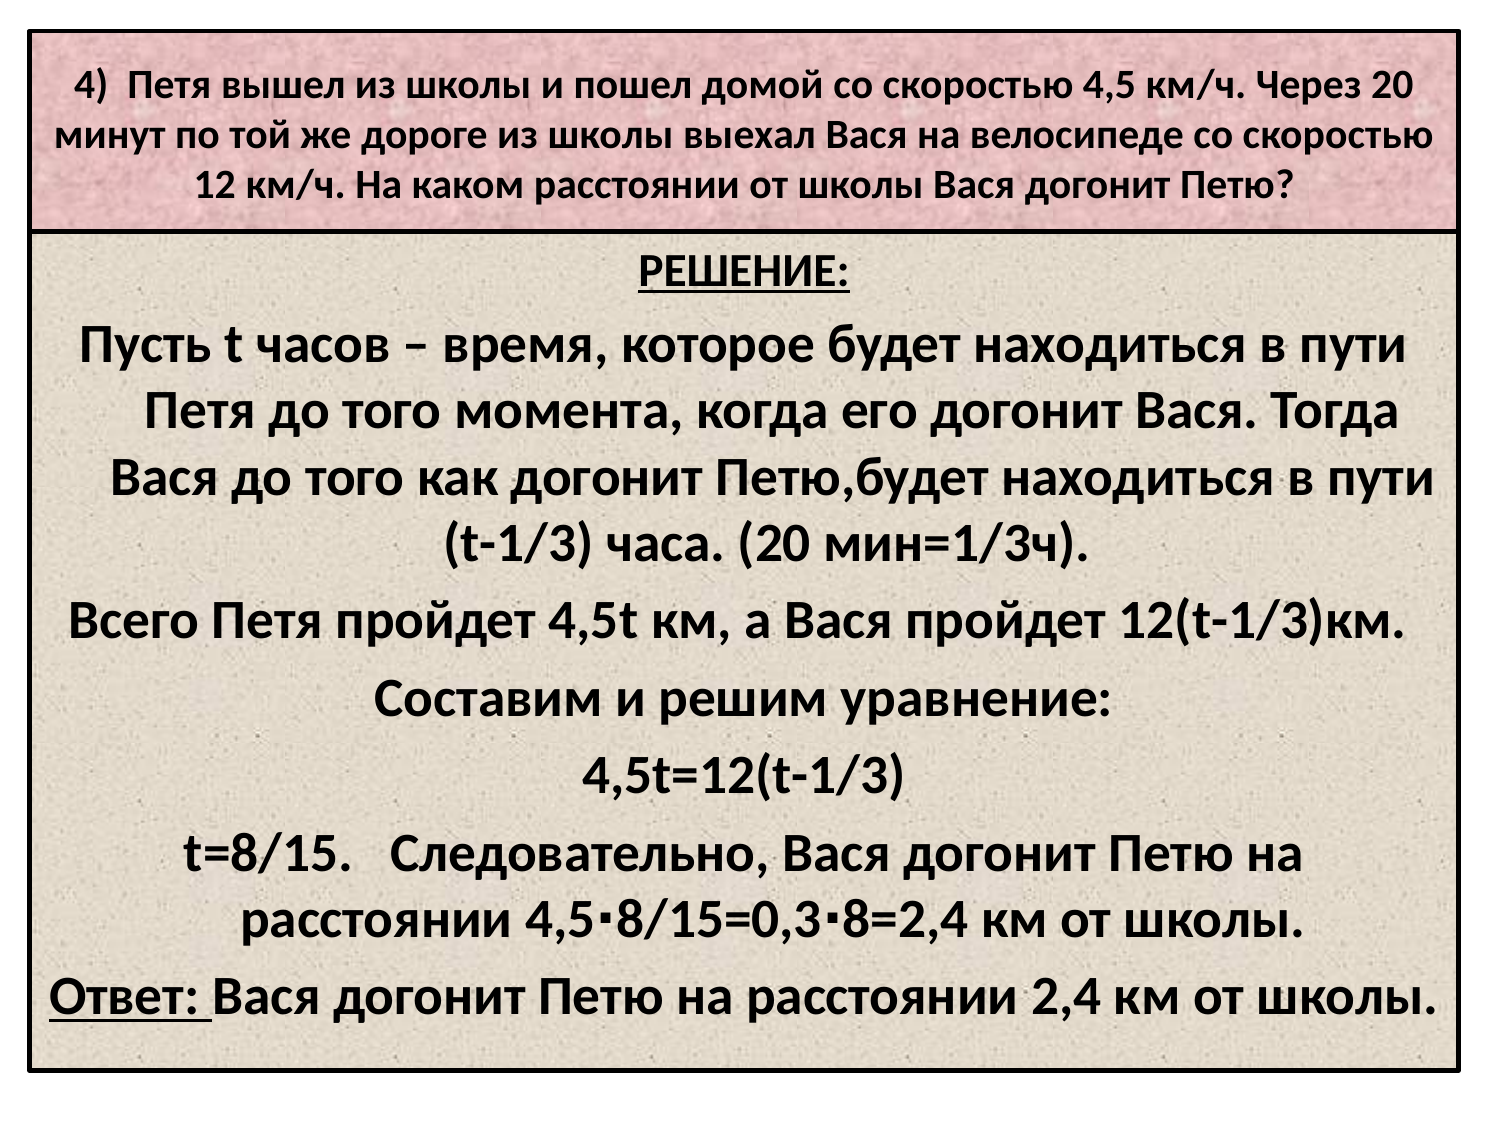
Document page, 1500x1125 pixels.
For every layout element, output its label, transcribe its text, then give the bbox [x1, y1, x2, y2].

title 4) Петя вышел из школы и пошел домой со скоростью 4,5 км/ч. Через 20 минут по той же дороге из школы выехал Вася на велосипеде со скоростью 12 км/ч. На каком расстоянии от школы Вася догонит Петю? [29, 30, 1459, 231]
list РЕШЕНИЕ: Пусть t часов – время, которое будет находиться в пути Петя до того момента, когда его догонит Вася. Тогда Вася до того как догонит Петю,будет находиться в пути (t-1/3) часа. (20 мин=1/3ч). Всего Петя пройдет 4,5t км, а Вася пройдет 12(t-1/3)км. Составим и решим уравнение: 4,5t=12(t-1/3) t=8/15. Следовательно, Вася догонит Петю на расстоянии 4,5∙8/15=0,3∙8=2,4 км от школы. Ответ: Вася догонит Петю на расстоянии 2,4 км от школы. [29, 231, 1459, 1071]
